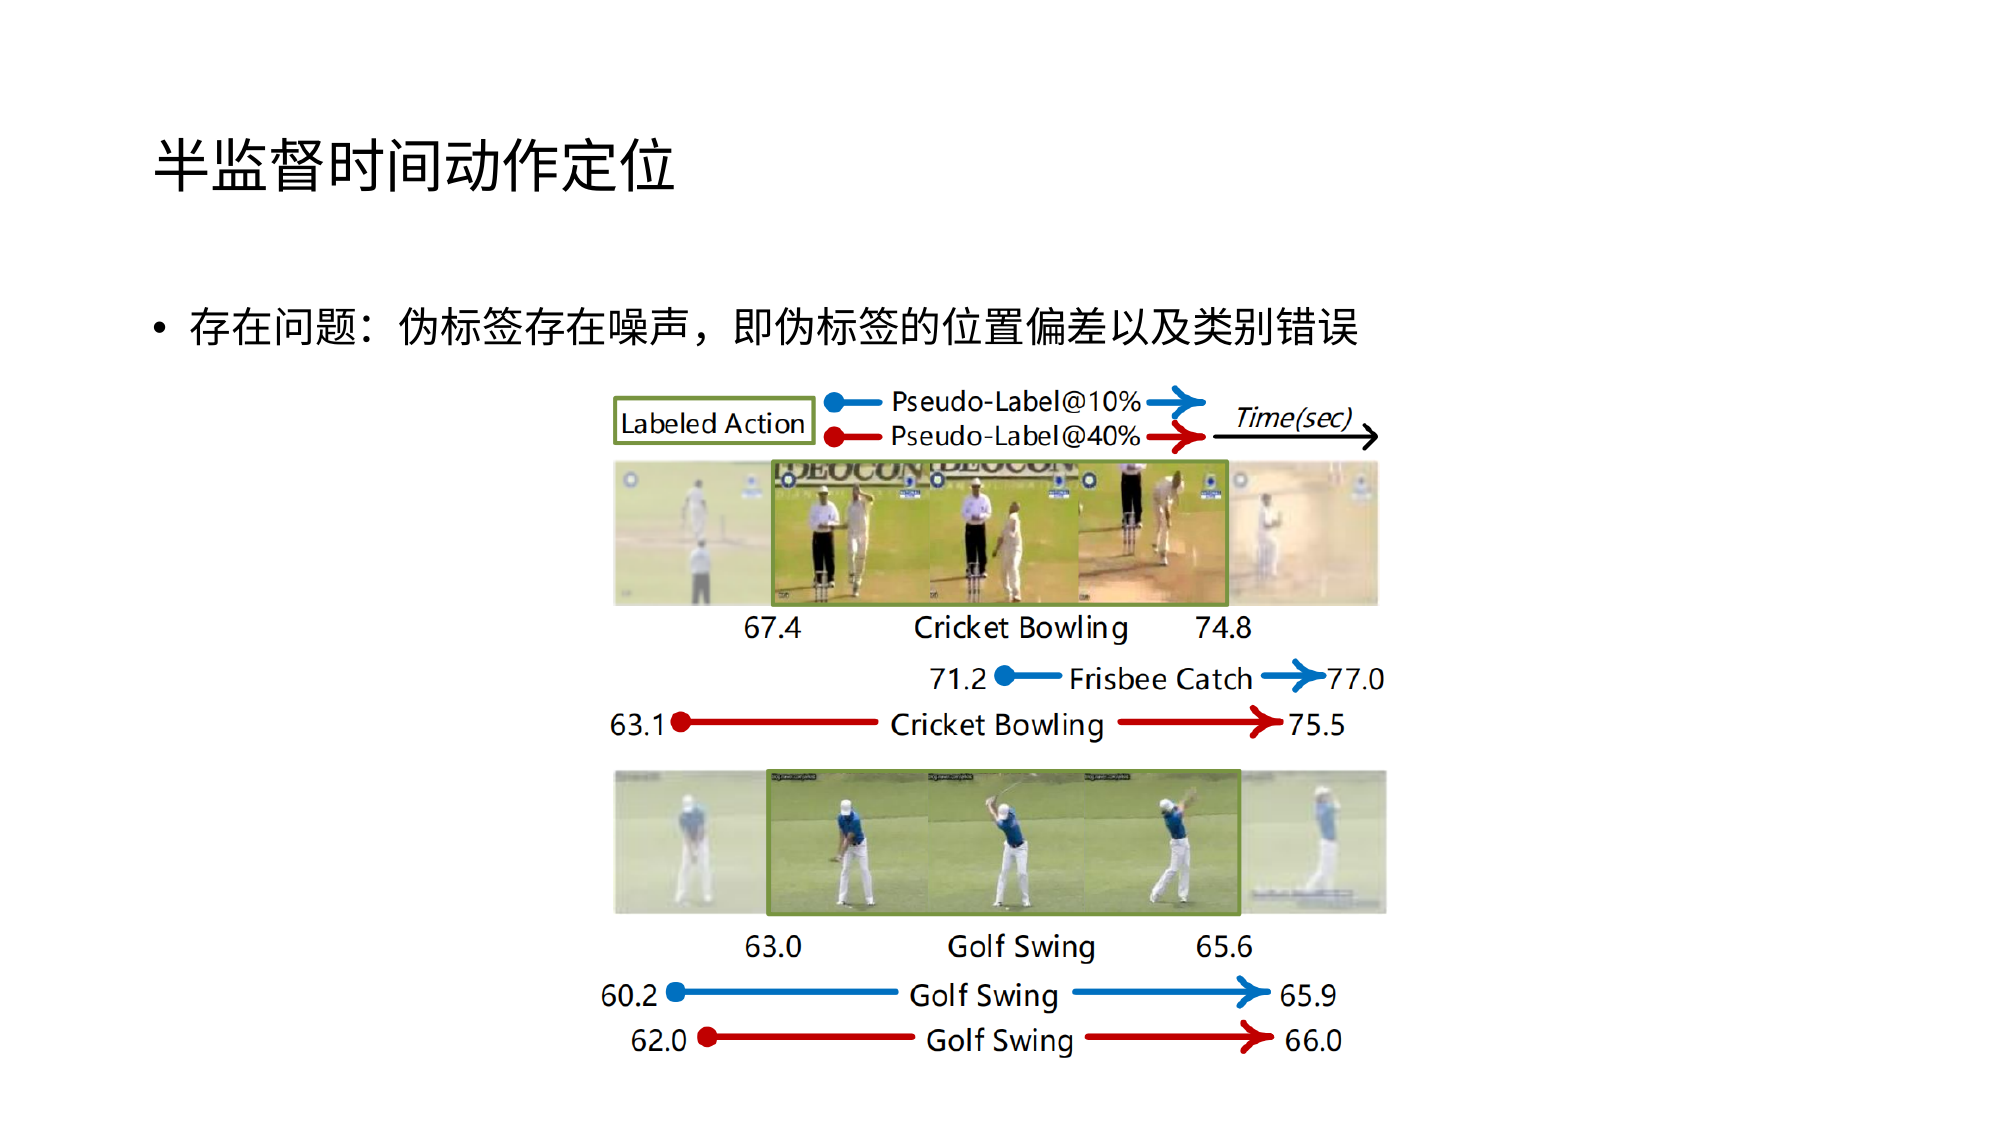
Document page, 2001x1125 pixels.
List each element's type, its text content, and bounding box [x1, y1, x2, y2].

picture [585, 369, 1415, 1070]
list 存在问题：伪标签存在噪声，即伪标签的位置偏差以及类别错误 [137, 299, 1863, 1014]
title 半监督时间动作定位 [137, 59, 1863, 278]
